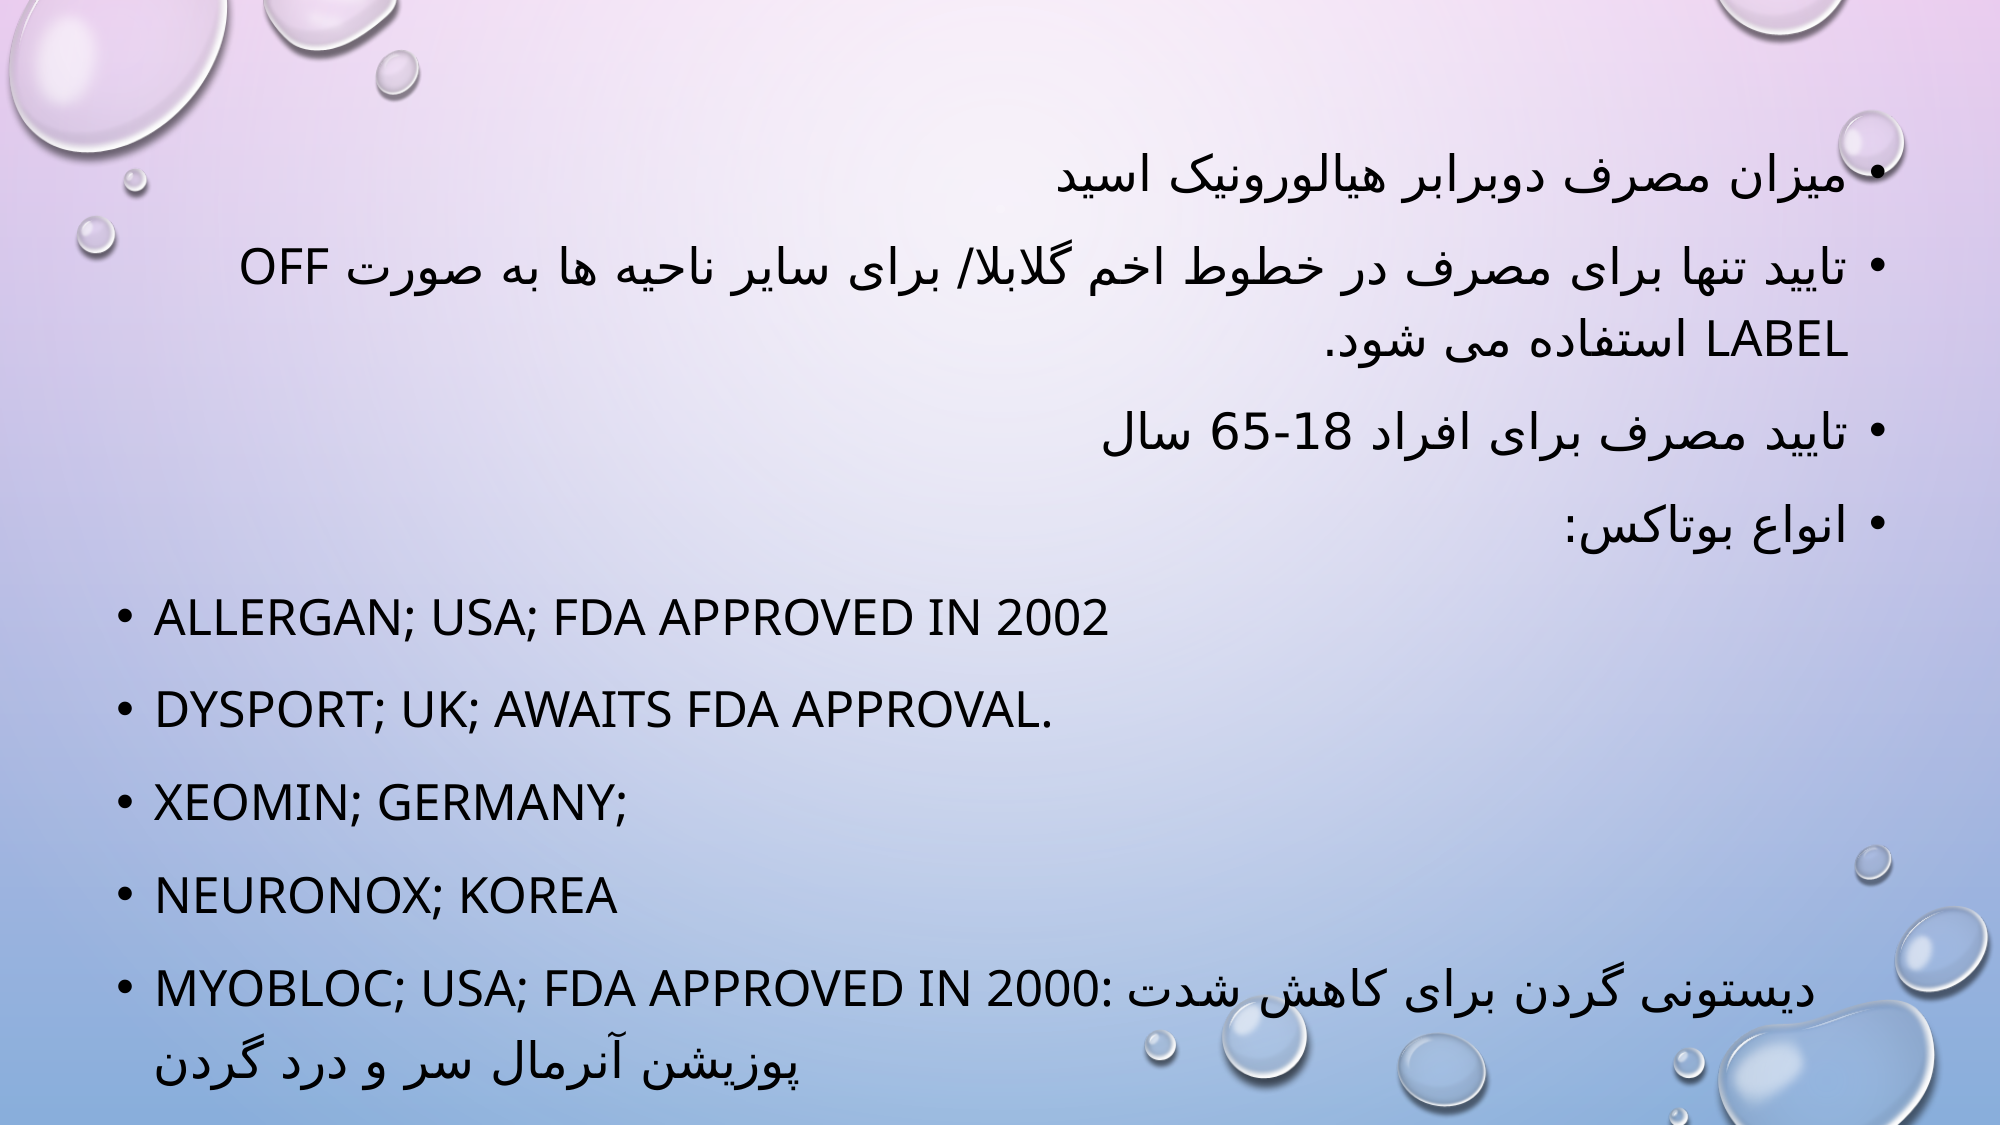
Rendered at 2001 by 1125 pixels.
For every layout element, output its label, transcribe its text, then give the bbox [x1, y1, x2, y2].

list میزان مصرف دوبرابر هیالورونیک اسید تایید تنها برای مصرف در خطوط اخم گلابلا/ برای سایر ناحیه ها به صورت off label استفاده می شود. تایید مصرف برای افراد 18-65 سال انواع بوتاکس: Allergan; USA; FDA APPROVED IN 2002 DYSPORT; UK; AWAITS FDA APPROVAL. XEOMIN; GERMANY; NEURONOX; KOREA MYOBLOC; USA; FDA APPROVED IN 2000: دیستونی گردن برای کاهش شدت پوزیشن آنرمال سر و درد گردن [101, 122, 1902, 1071]
picture [0, 0, 2000, 1125]
